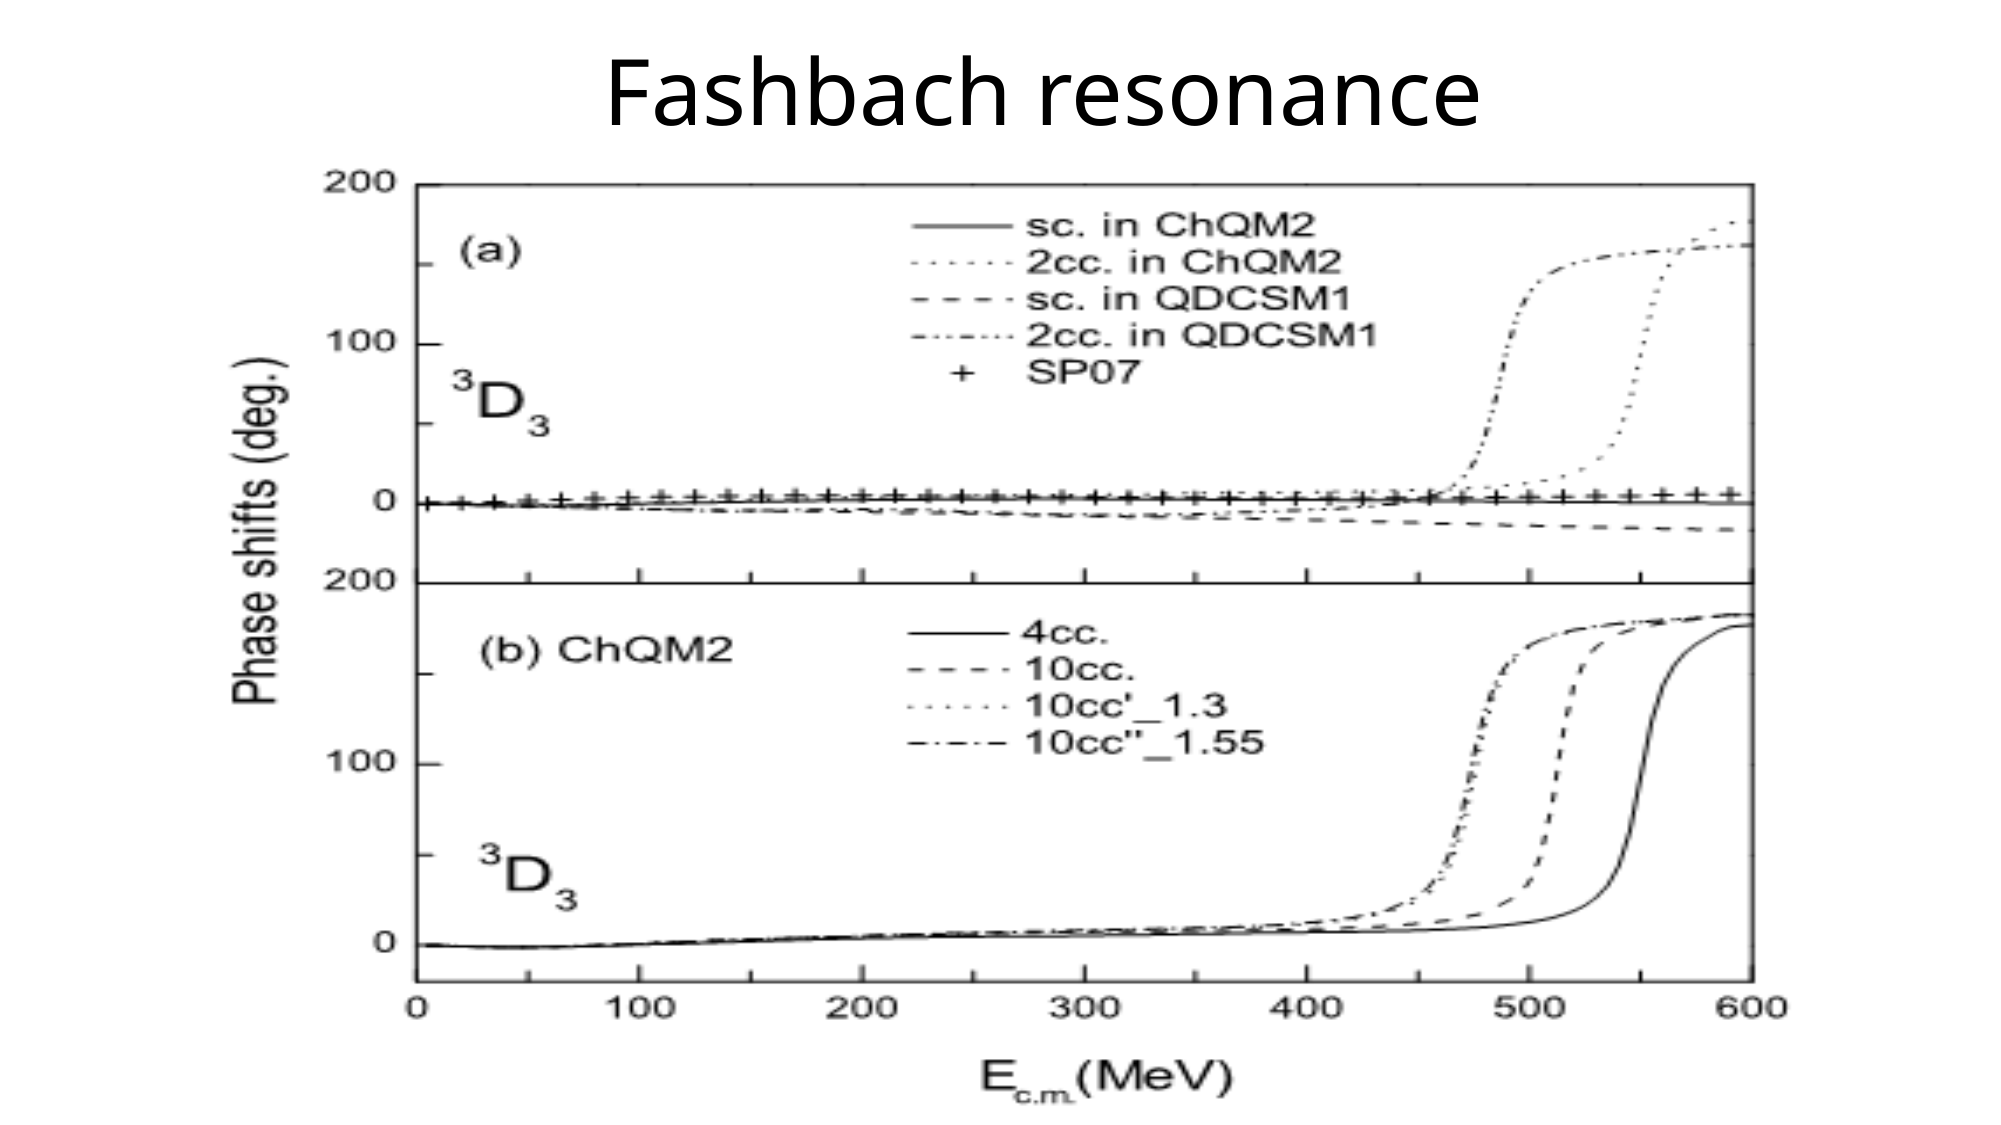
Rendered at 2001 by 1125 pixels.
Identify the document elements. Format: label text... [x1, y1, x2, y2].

title Fashbach resonance [137, 0, 1863, 191]
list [202, 141, 1844, 1125]
